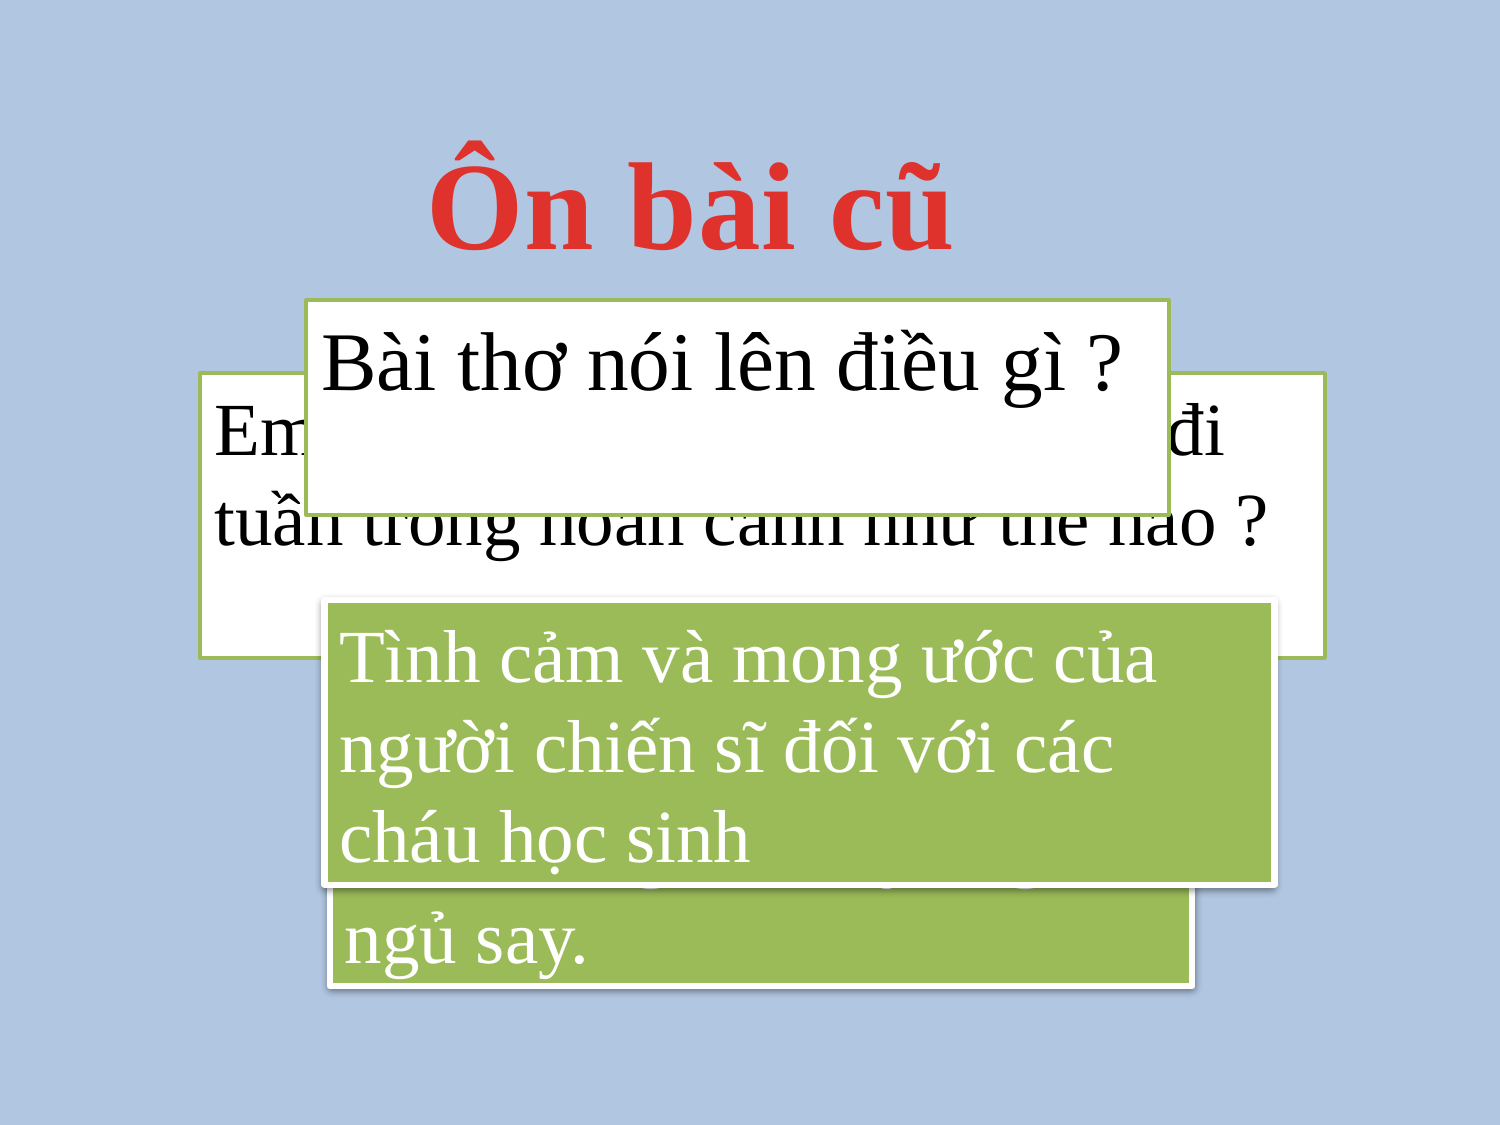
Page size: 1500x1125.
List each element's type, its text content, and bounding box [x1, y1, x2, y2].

text_box Ôn bài cũ [411, 117, 972, 283]
text_box Bài thơ nói lên điều gì ? [304, 298, 1171, 517]
text_box Hoàn cảnh: đêm khuya, gió rét, mọi người đã yên giấc ngủ say. [327, 896, 1195, 989]
text_box Em hãy cho biết người chiến sĩ đi tuần trong hoàn cảnh như thế nào ? [198, 371, 1327, 660]
text_box Tình cảm và mong ước của người chiến sĩ đối với các cháu học sinh [321, 597, 1278, 888]
